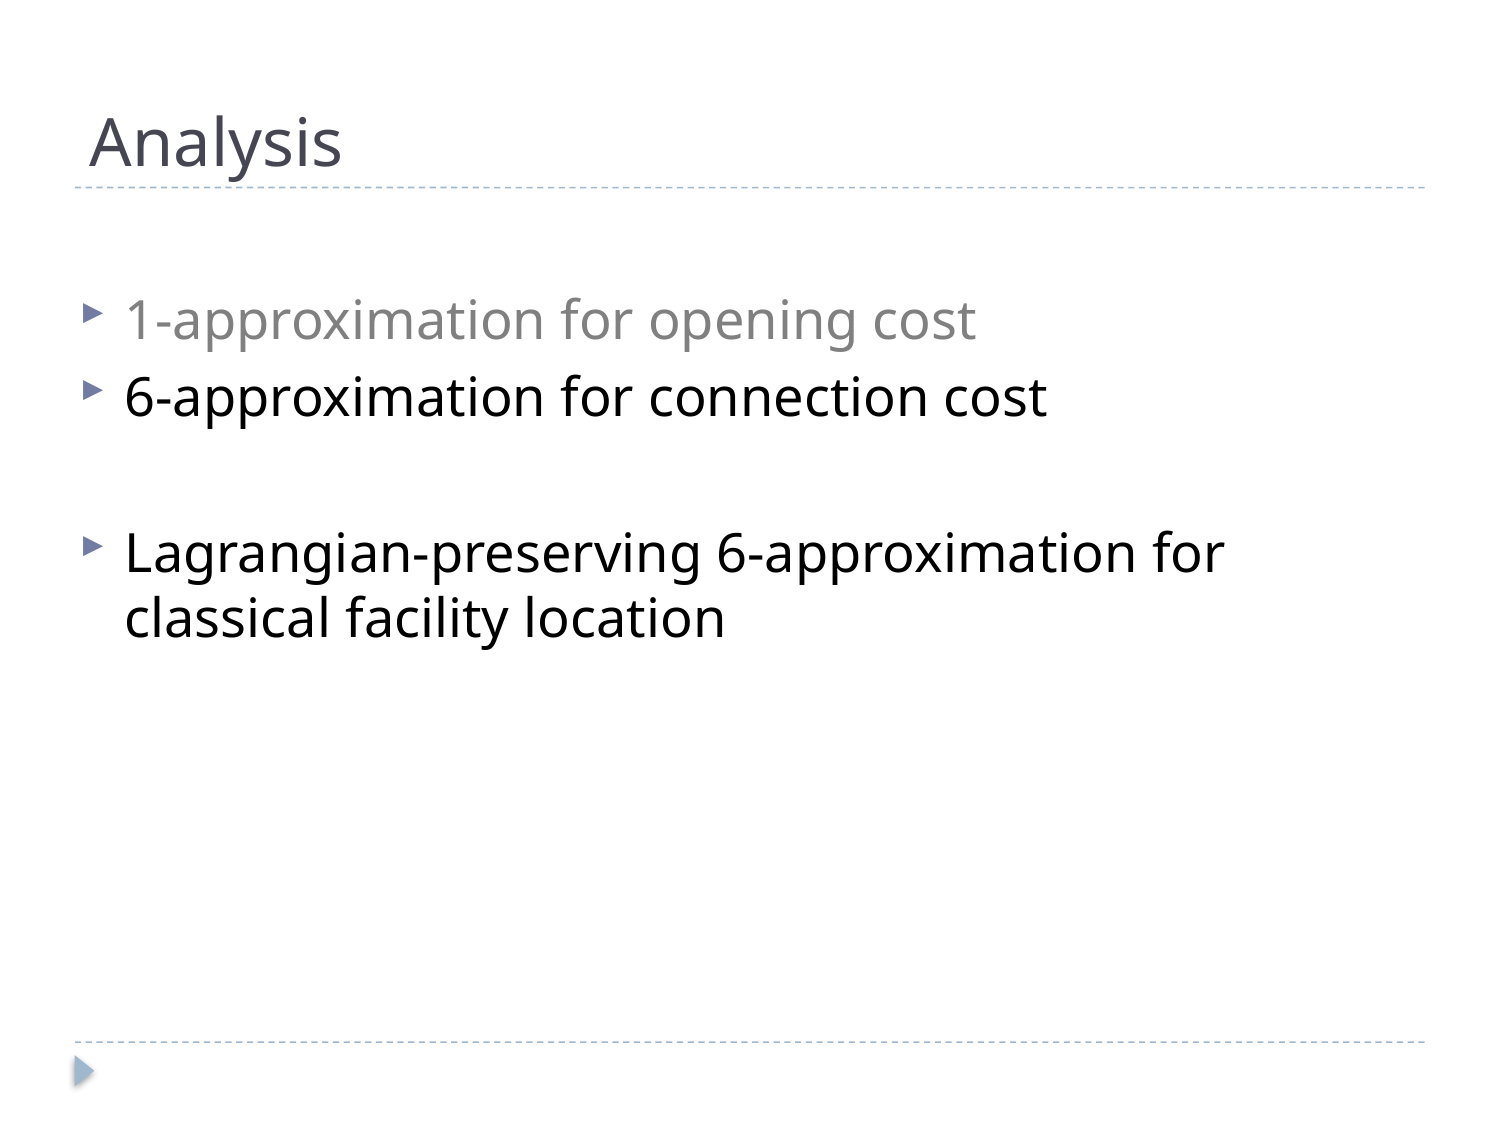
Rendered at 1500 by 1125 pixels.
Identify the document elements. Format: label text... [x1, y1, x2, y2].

title Analysis [75, 24, 1425, 188]
list 1-approximation for opening cost 6-approximation for connection cost Lagrangian-preserving 6-approximation for classical facility location [64, 200, 1415, 1010]
